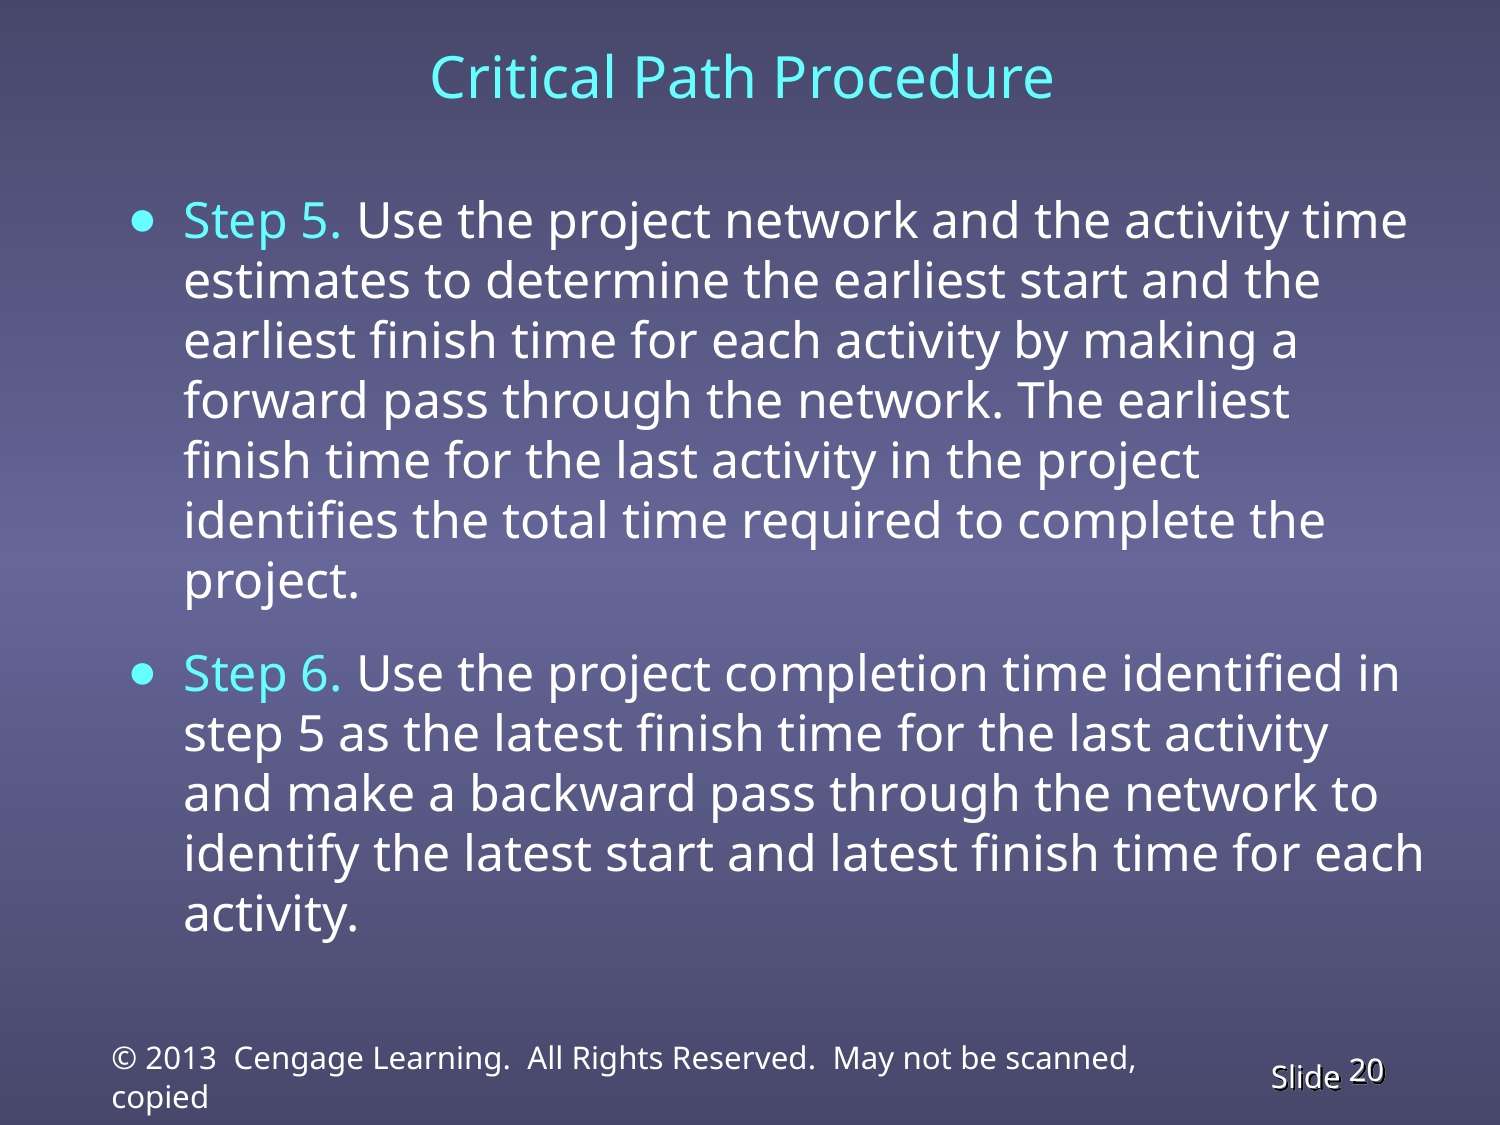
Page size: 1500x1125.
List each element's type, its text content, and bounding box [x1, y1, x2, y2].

text_box Critical Path Procedure [112, 8, 1388, 143]
text_box Step 5. Use the project network and the activity time estimates to determine the earliest start and the earliest finish time for each activity by making a forward pass through the network. The earliest finish time for the last activity in the project identifies the total time required to complete the project. Step 6. Use the project completion time identified in step 5 as the latest finish time for the last activity and make a backward pass through the network to identify the latest start and latest finish time for each activity. [112, 180, 1442, 1058]
